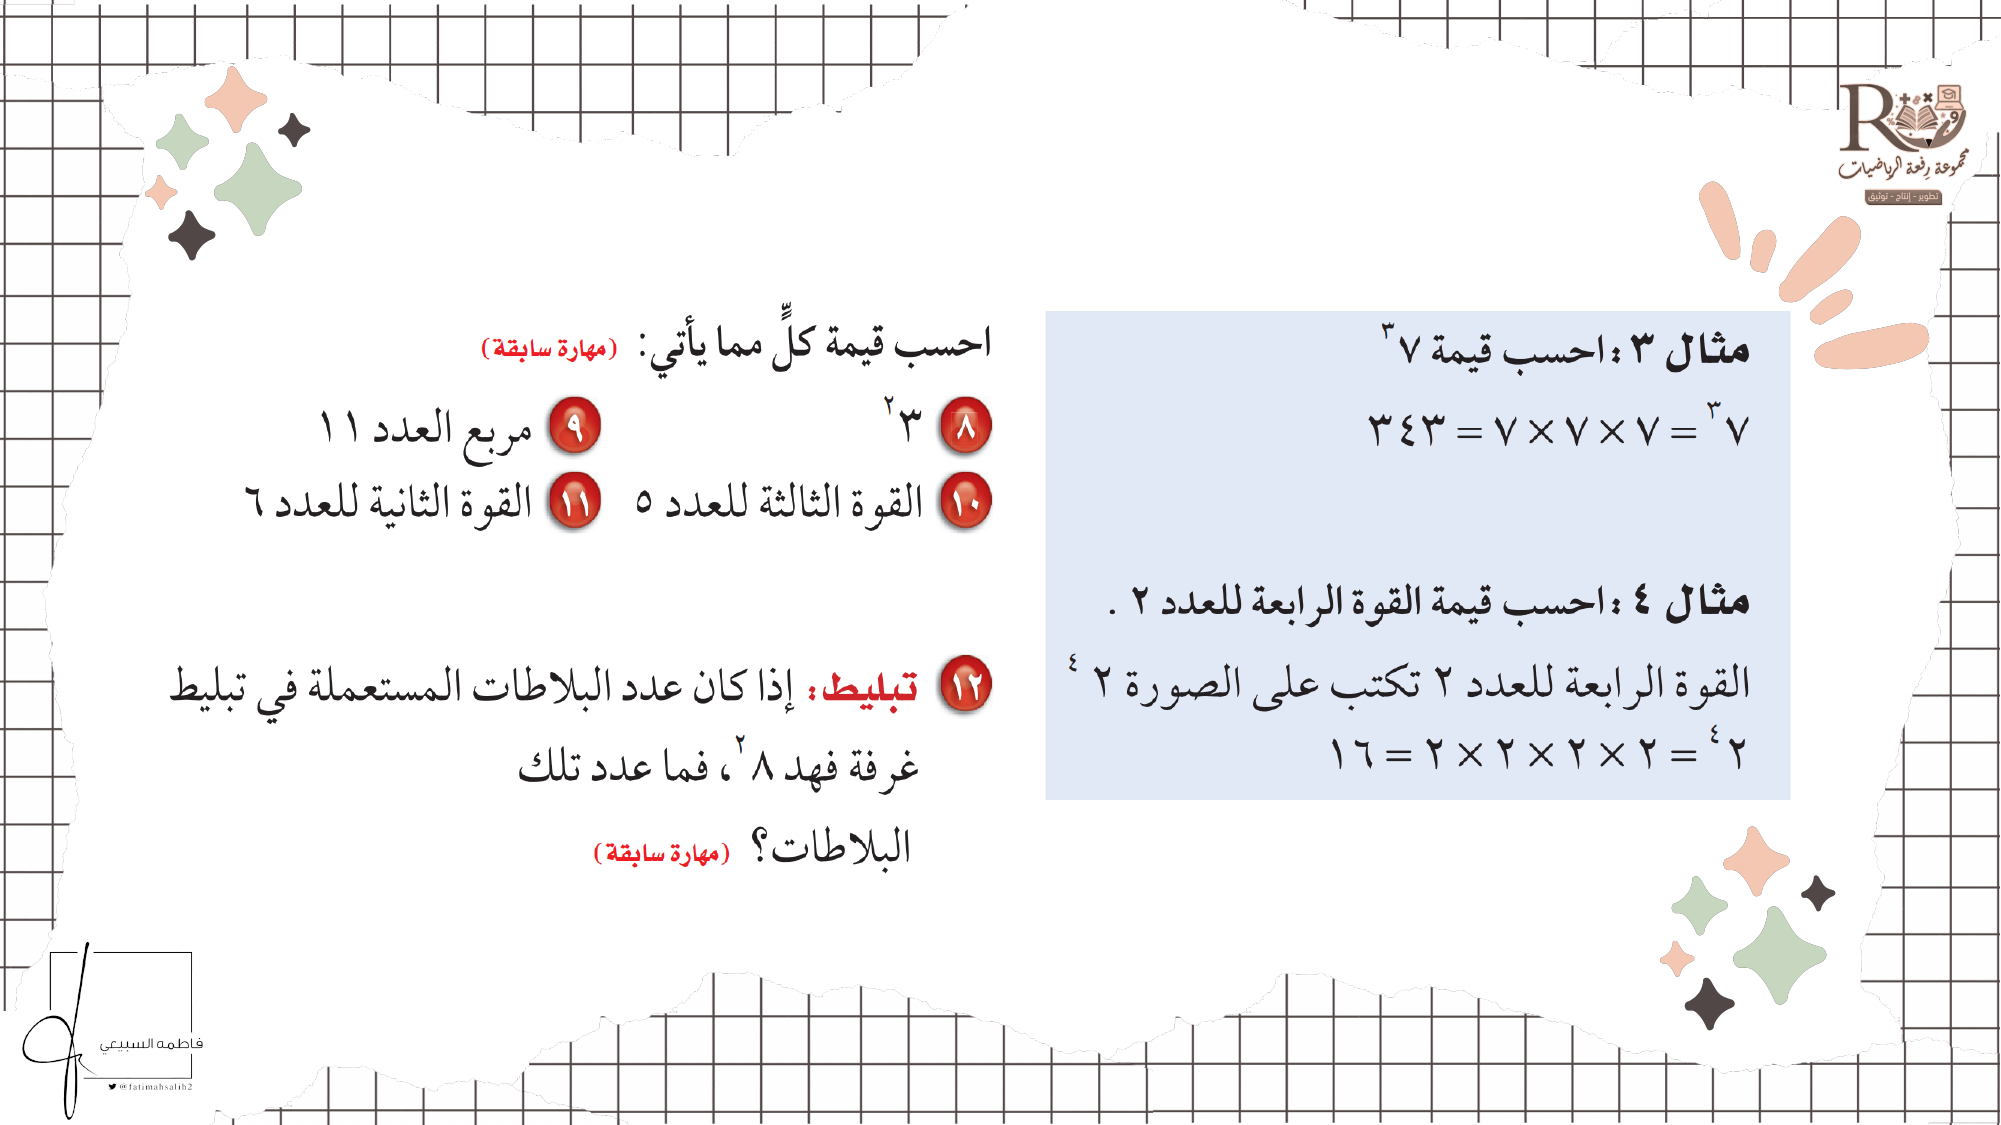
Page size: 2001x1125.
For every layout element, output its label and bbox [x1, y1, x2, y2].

text_box [0, 0, 2000, 1125]
picture [13, 938, 222, 1125]
picture [144, 65, 312, 262]
picture [1659, 824, 1836, 1032]
picture [1045, 65, 1990, 801]
picture [144, 291, 1017, 892]
